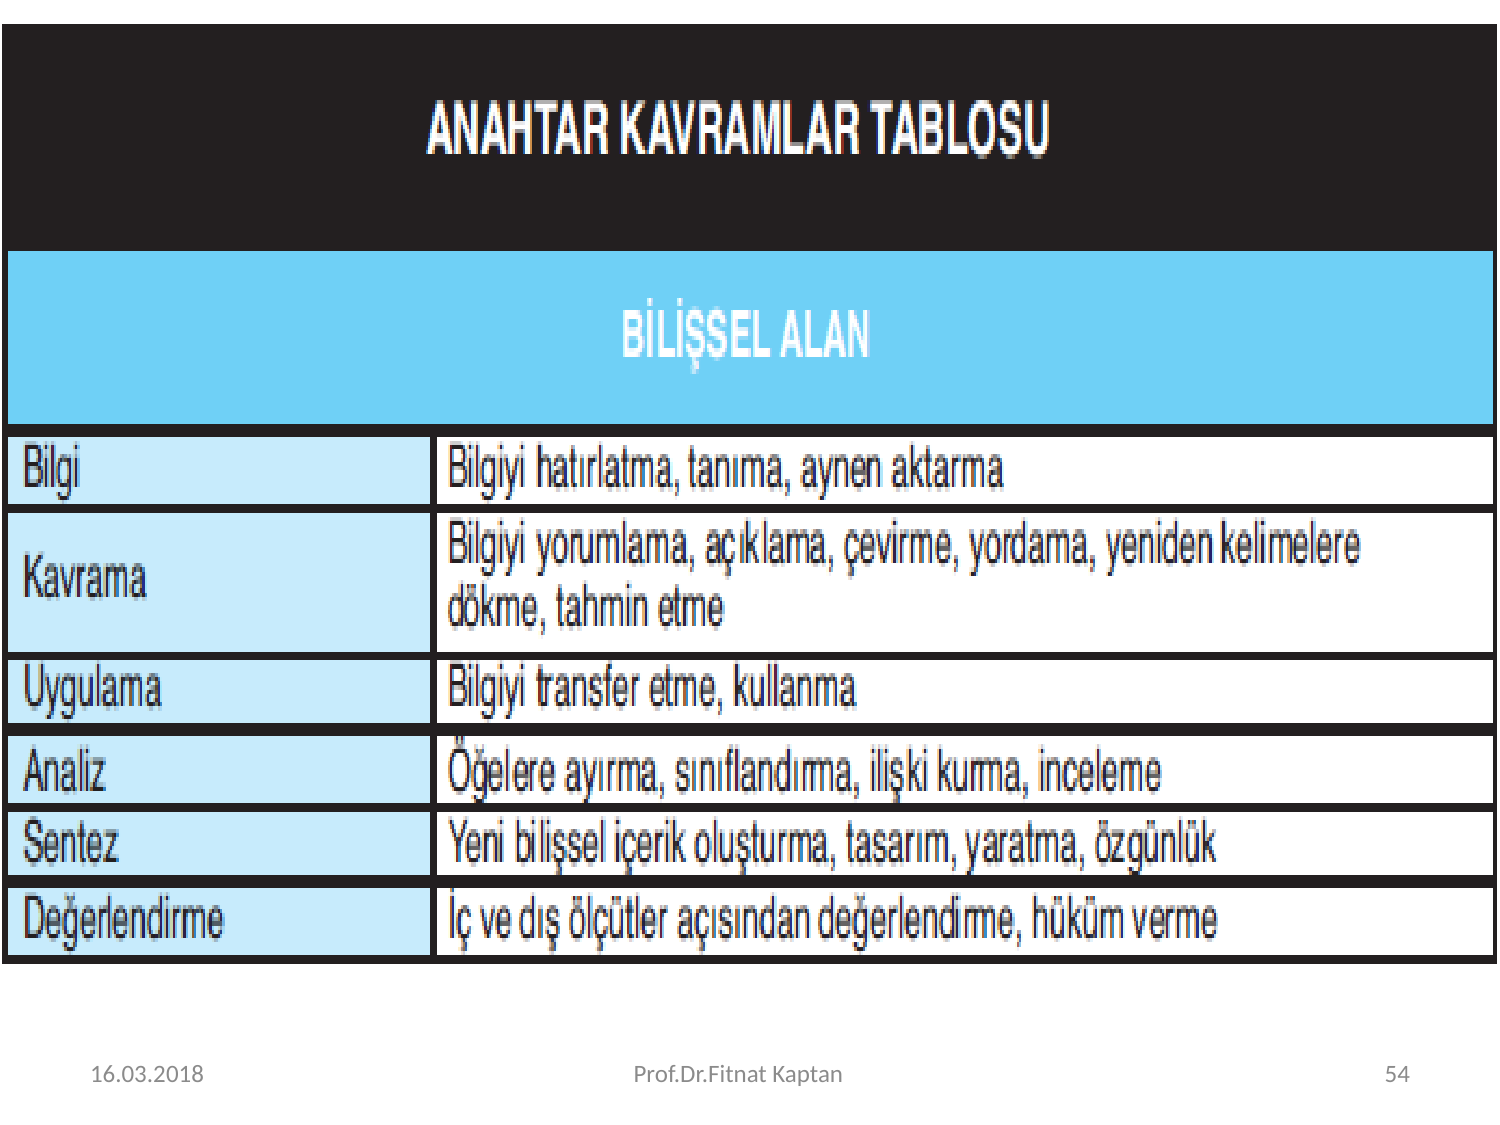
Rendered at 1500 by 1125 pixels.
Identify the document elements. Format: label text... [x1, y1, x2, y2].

slide_number 54 [1074, 1042, 1425, 1103]
picture [0, 0, 1500, 965]
footer Prof.Dr.Fitnat Kaptan [512, 1042, 988, 1103]
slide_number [75, 1042, 425, 1103]
